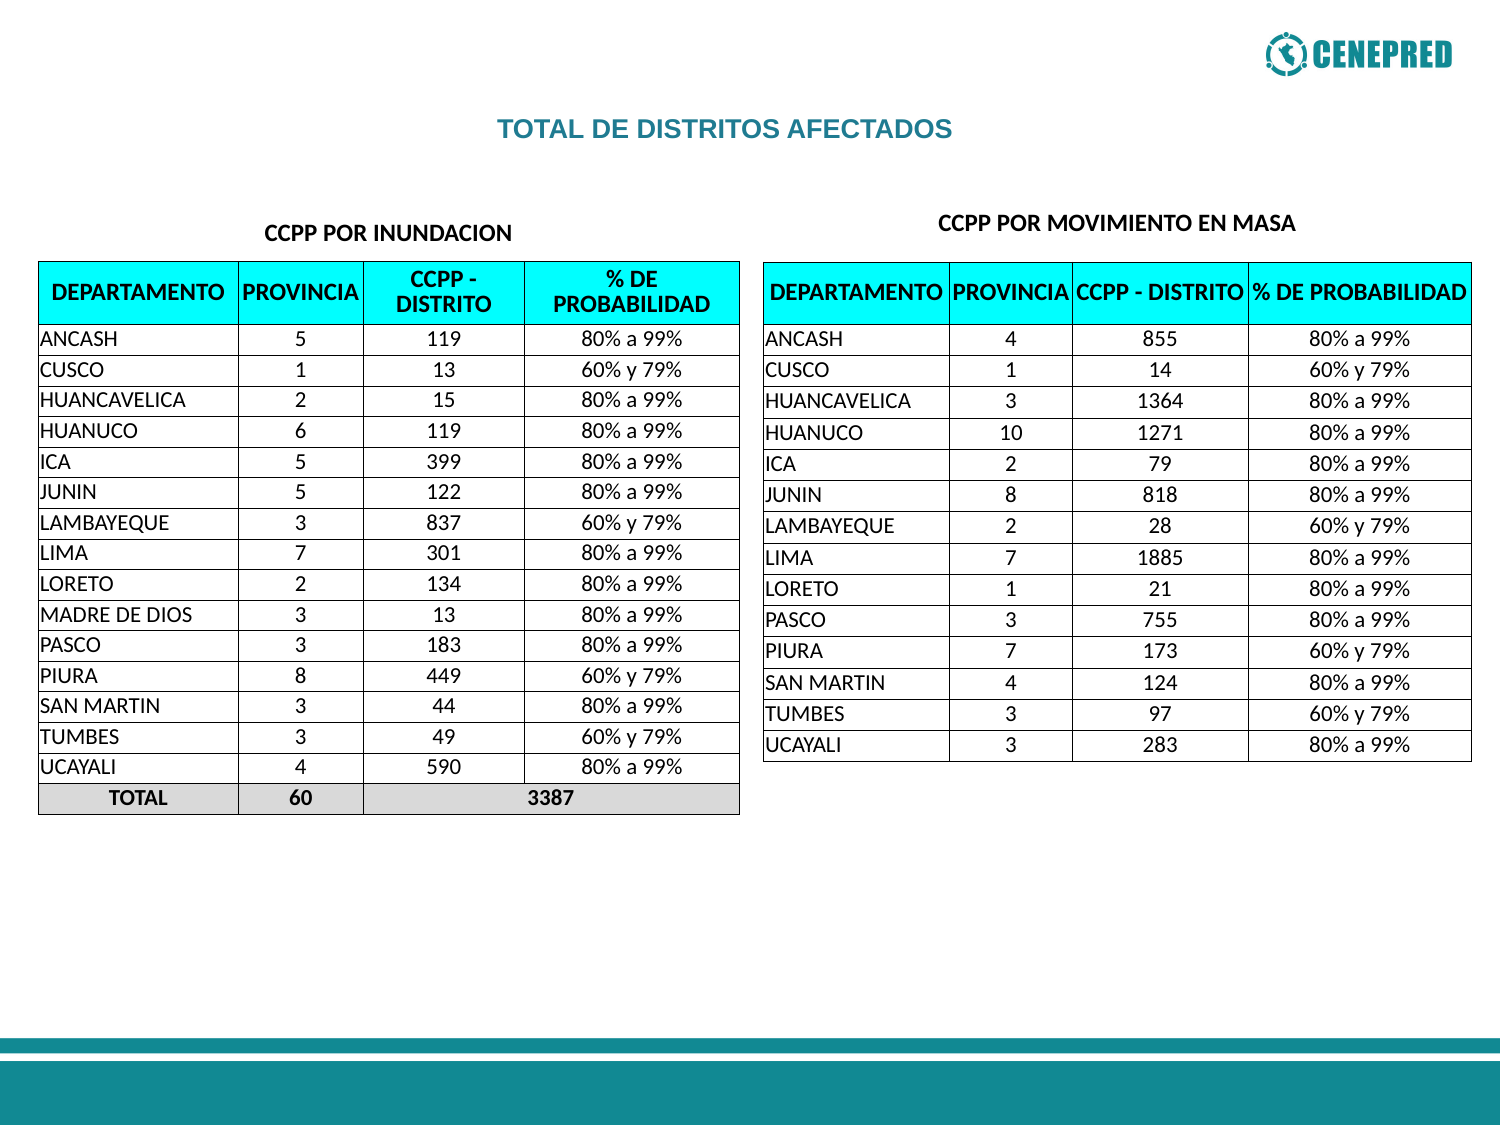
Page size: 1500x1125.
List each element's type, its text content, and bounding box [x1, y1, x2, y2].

table_cell % DE PROBABILIDAD [1249, 263, 1471, 324]
table_cell 80% a 99% [1249, 544, 1471, 574]
table_cell PIURA [764, 637, 949, 668]
table_cell 3 [239, 631, 363, 661]
table_cell 80% a 99% [525, 692, 739, 722]
table_cell 2 [239, 387, 363, 416]
text_box TOTAL DE DISTRITOS AFECTADOS [482, 98, 1059, 162]
table_cell 80% a 99% [1249, 575, 1471, 605]
table_cell MADRE DE DIOS [39, 601, 238, 630]
table_cell 80% a 99% [525, 478, 739, 508]
table_cell 21 [1073, 575, 1248, 605]
table_cell 60% y 79% [1249, 637, 1471, 668]
table_cell TOTAL [39, 784, 238, 814]
table_cell 8 [239, 662, 363, 691]
table_cell 134 [364, 570, 524, 600]
table_cell 13 [364, 601, 524, 630]
table_cell ANCASH [39, 325, 238, 355]
table_cell 49 [364, 723, 524, 753]
table_cell LORETO [39, 570, 238, 600]
table_cell 3 [950, 700, 1072, 730]
table_cell HUANCAVELICA [39, 387, 238, 416]
table_cell PASCO [39, 631, 238, 661]
table_cell 80% a 99% [525, 417, 739, 447]
table_cell UCAYALI [764, 731, 949, 761]
table_cell DEPARTAMENTO [39, 262, 238, 324]
table_cell 2 [239, 570, 363, 600]
table_cell TUMBES [764, 700, 949, 730]
table_cell CCPP - DISTRITO [364, 262, 524, 324]
table_cell 80% a 99% [525, 325, 739, 355]
table_cell LAMBAYEQUE [39, 509, 238, 539]
table_cell 183 [364, 631, 524, 661]
table_cell 80% a 99% [525, 601, 739, 630]
table_cell 7 [950, 637, 1072, 668]
table_cell CCPP - DISTRITO [1073, 263, 1248, 324]
table_cell 60% y 79% [525, 723, 739, 753]
table_cell 283 [1073, 731, 1248, 761]
table_cell 7 [239, 540, 363, 569]
table_cell 60% y 79% [525, 662, 739, 691]
table_cell SAN MARTIN [764, 669, 949, 699]
table_cell 1271 [1073, 419, 1248, 449]
table_cell 4 [950, 669, 1072, 699]
table_cell 28 [1073, 512, 1248, 543]
table_cell ANCASH [764, 325, 949, 355]
table_cell HUANUCO [39, 417, 238, 447]
table_cell 3 [239, 723, 363, 753]
table_cell 173 [1073, 637, 1248, 668]
table_cell 44 [364, 692, 524, 722]
table_cell 3 [950, 731, 1072, 761]
table_cell LIMA [764, 544, 949, 574]
table_cell 4 [950, 325, 1072, 355]
table_cell 80% a 99% [525, 754, 739, 783]
table_cell 1364 [1073, 387, 1248, 418]
table_cell 301 [364, 540, 524, 569]
table_cell JUNIN [39, 478, 238, 508]
table_cell 1885 [1073, 544, 1248, 574]
table_cell 3 [239, 601, 363, 630]
table_cell ICA [764, 450, 949, 480]
table_cell 1 [950, 575, 1072, 605]
table_cell 5 [239, 325, 363, 355]
table_cell 449 [364, 662, 524, 691]
table_cell 3 [239, 509, 363, 539]
table_cell HUANCAVELICA [764, 387, 949, 418]
table_cell 7 [950, 544, 1072, 574]
table_cell TUMBES [39, 723, 238, 753]
table_cell 590 [364, 754, 524, 783]
table_cell 6 [239, 417, 363, 447]
table_cell 3 [950, 606, 1072, 636]
table_cell 80% a 99% [1249, 731, 1471, 761]
table_cell 1 [239, 356, 363, 386]
table_cell 80% a 99% [1249, 450, 1471, 480]
table_cell 2 [950, 450, 1072, 480]
table_cell HUANUCO [764, 419, 949, 449]
table_cell PIURA [39, 662, 238, 691]
table_cell 97 [1073, 700, 1248, 730]
table_cell 1 [950, 356, 1072, 386]
table_cell 3387 [364, 784, 739, 814]
table_cell 837 [364, 509, 524, 539]
table_cell 80% a 99% [1249, 387, 1471, 418]
table_cell SAN MARTIN [39, 692, 238, 722]
table_cell CUSCO [39, 356, 238, 386]
table_cell LAMBAYEQUE [764, 512, 949, 543]
table_cell 60% y 79% [1249, 512, 1471, 543]
table_cell 60% y 79% [525, 509, 739, 539]
table_cell 80% a 99% [1249, 669, 1471, 699]
table_cell 119 [364, 417, 524, 447]
table_cell 60% y 79% [525, 356, 739, 386]
table_cell JUNIN [764, 481, 949, 511]
table_cell 15 [364, 387, 524, 416]
table_cell 80% a 99% [525, 631, 739, 661]
picture [0, 0, 1500, 1125]
table_cell 124 [1073, 669, 1248, 699]
table_cell 3 [950, 387, 1072, 418]
table_cell 2 [950, 512, 1072, 543]
table_cell 80% a 99% [1249, 481, 1471, 511]
table_cell 60% y 79% [1249, 700, 1471, 730]
table_cell UCAYALI [39, 754, 238, 783]
table_cell PROVINCIA [239, 262, 363, 324]
table_cell 80% a 99% [1249, 606, 1471, 636]
table_cell 80% a 99% [525, 448, 739, 477]
table_cell 8 [950, 481, 1072, 511]
table_cell 818 [1073, 481, 1248, 511]
table_cell 60% y 79% [1249, 356, 1471, 386]
table_cell 60 [239, 784, 363, 814]
table_cell 855 [1073, 325, 1248, 355]
table_cell 14 [1073, 356, 1248, 386]
table_cell 4 [239, 754, 363, 783]
table_cell 13 [364, 356, 524, 386]
table_header CCPP POR INUNDACION [38, 222, 739, 261]
table_cell 3 [239, 692, 363, 722]
table_cell 80% a 99% [1249, 325, 1471, 355]
table_cell PASCO [764, 606, 949, 636]
table_cell 10 [950, 419, 1072, 449]
table_header CCPP POR MOVIMIENTO EN MASA [764, 211, 1472, 262]
table_cell 79 [1073, 450, 1248, 480]
table_cell PROVINCIA [950, 263, 1072, 324]
table_cell 5 [239, 478, 363, 508]
table_cell 80% a 99% [525, 540, 739, 569]
table_cell 80% a 99% [525, 387, 739, 416]
table_cell ICA [39, 448, 238, 477]
table_cell CUSCO [764, 356, 949, 386]
table_cell 5 [239, 448, 363, 477]
table_cell LORETO [764, 575, 949, 605]
table_cell 119 [364, 325, 524, 355]
table_cell % DE PROBABILIDAD [525, 262, 739, 324]
table_cell 122 [364, 478, 524, 508]
table_cell 80% a 99% [1249, 419, 1471, 449]
table_cell LIMA [39, 540, 238, 569]
table_cell 80% a 99% [525, 570, 739, 600]
table_cell 399 [364, 448, 524, 477]
table_cell 755 [1073, 606, 1248, 636]
table_cell DEPARTAMENTO [764, 263, 949, 324]
